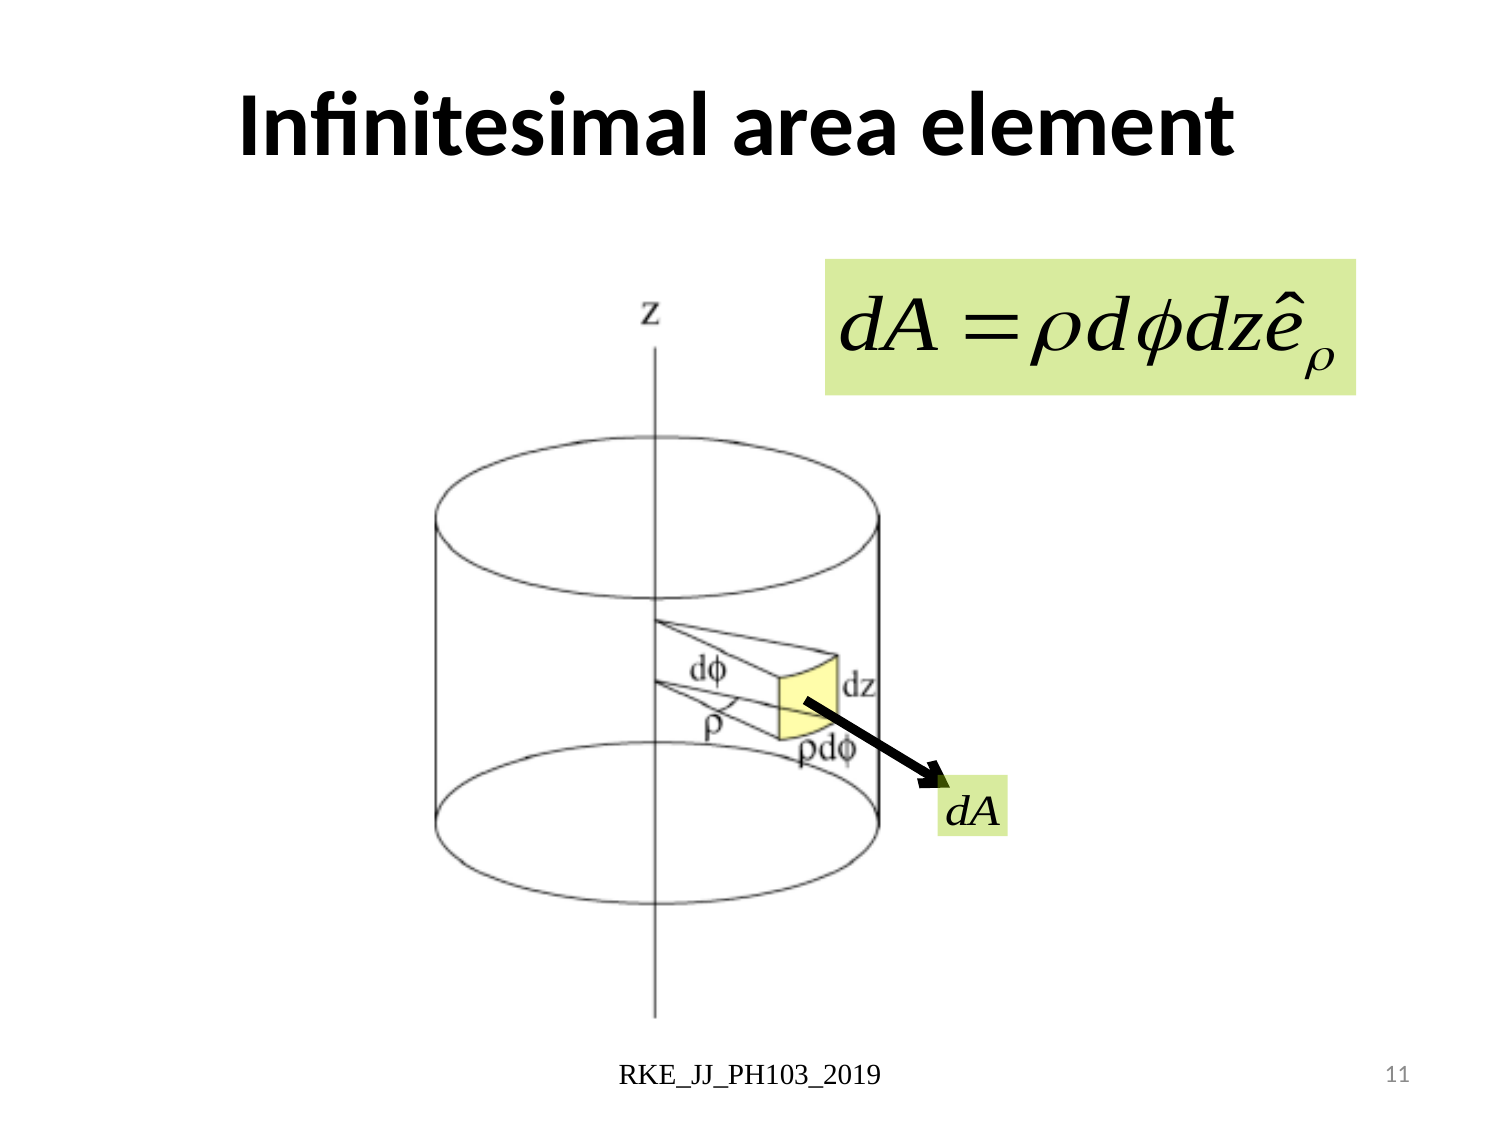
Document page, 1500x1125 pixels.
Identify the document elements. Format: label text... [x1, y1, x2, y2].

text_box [805, 699, 951, 788]
title Infinitesimal area element [62, 24, 1413, 213]
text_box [824, 258, 1357, 396]
footer RKE_JJ_PH103_2019 [512, 1069, 988, 1103]
picture [299, 287, 1316, 1061]
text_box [937, 774, 1008, 837]
slide_number 11 [1074, 1042, 1425, 1103]
